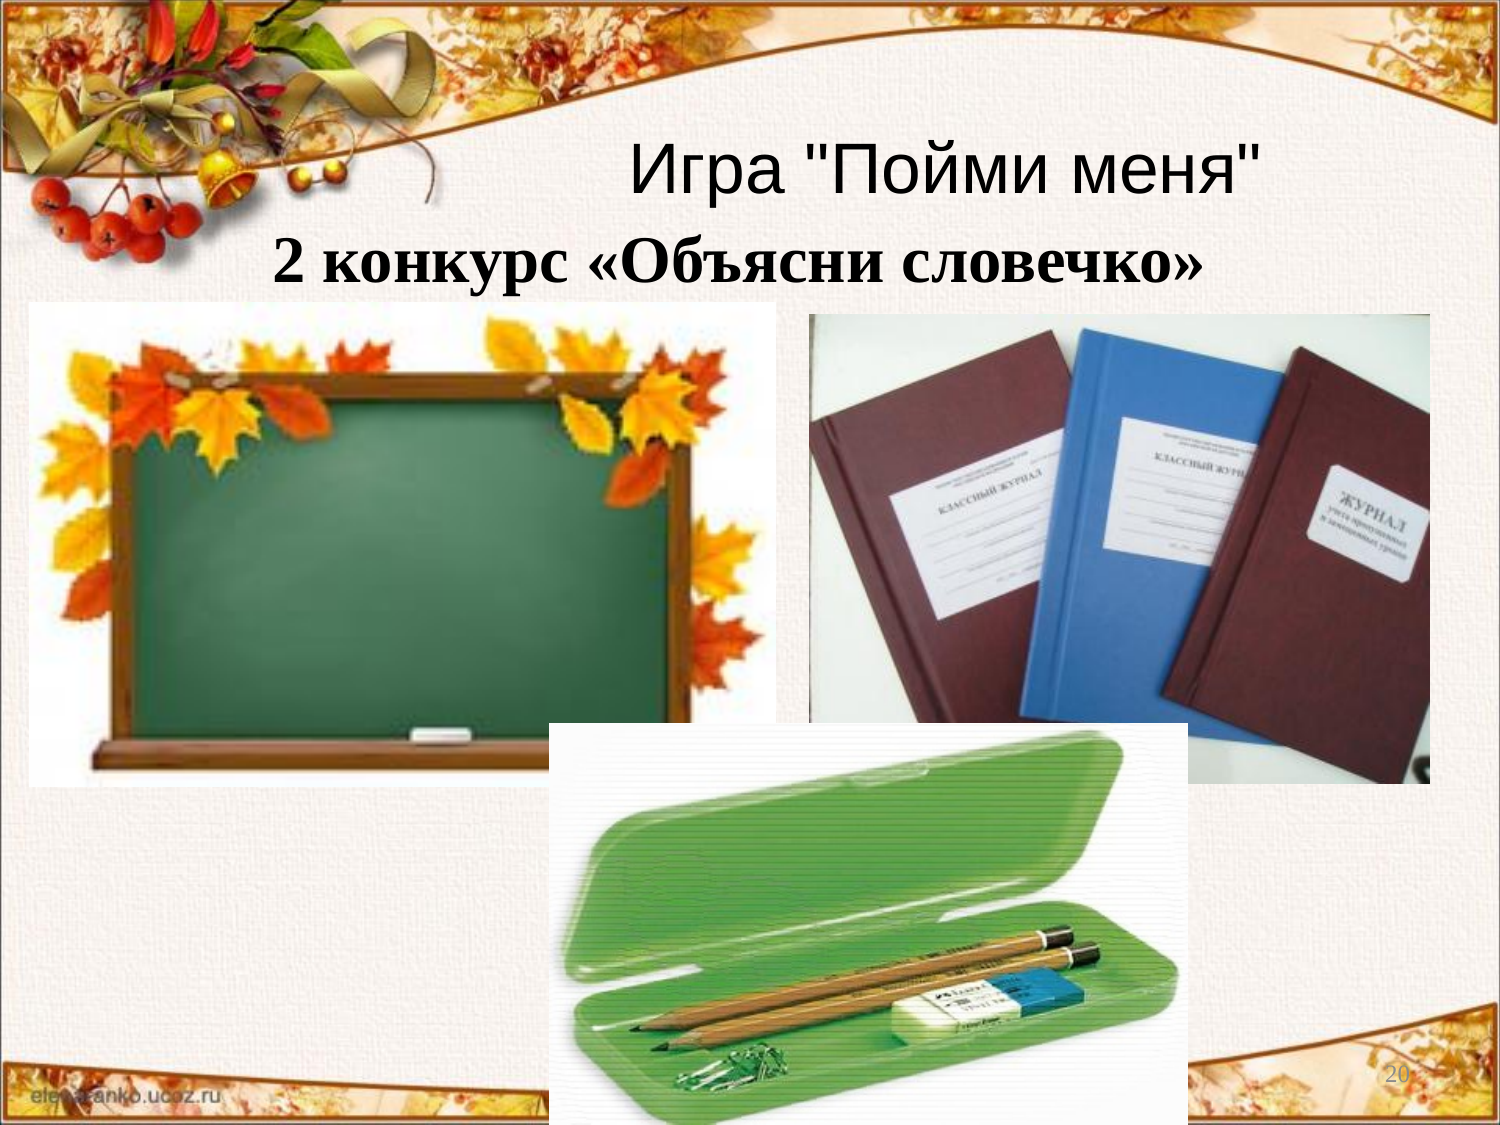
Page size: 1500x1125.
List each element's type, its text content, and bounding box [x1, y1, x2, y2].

list 2 конкурс «Объясни словечко» [64, 208, 1415, 338]
title Игра "Пойми меня" [442, 113, 1449, 302]
picture [0, 0, 1500, 1125]
slide_number 20 [1193, 1042, 1425, 1103]
